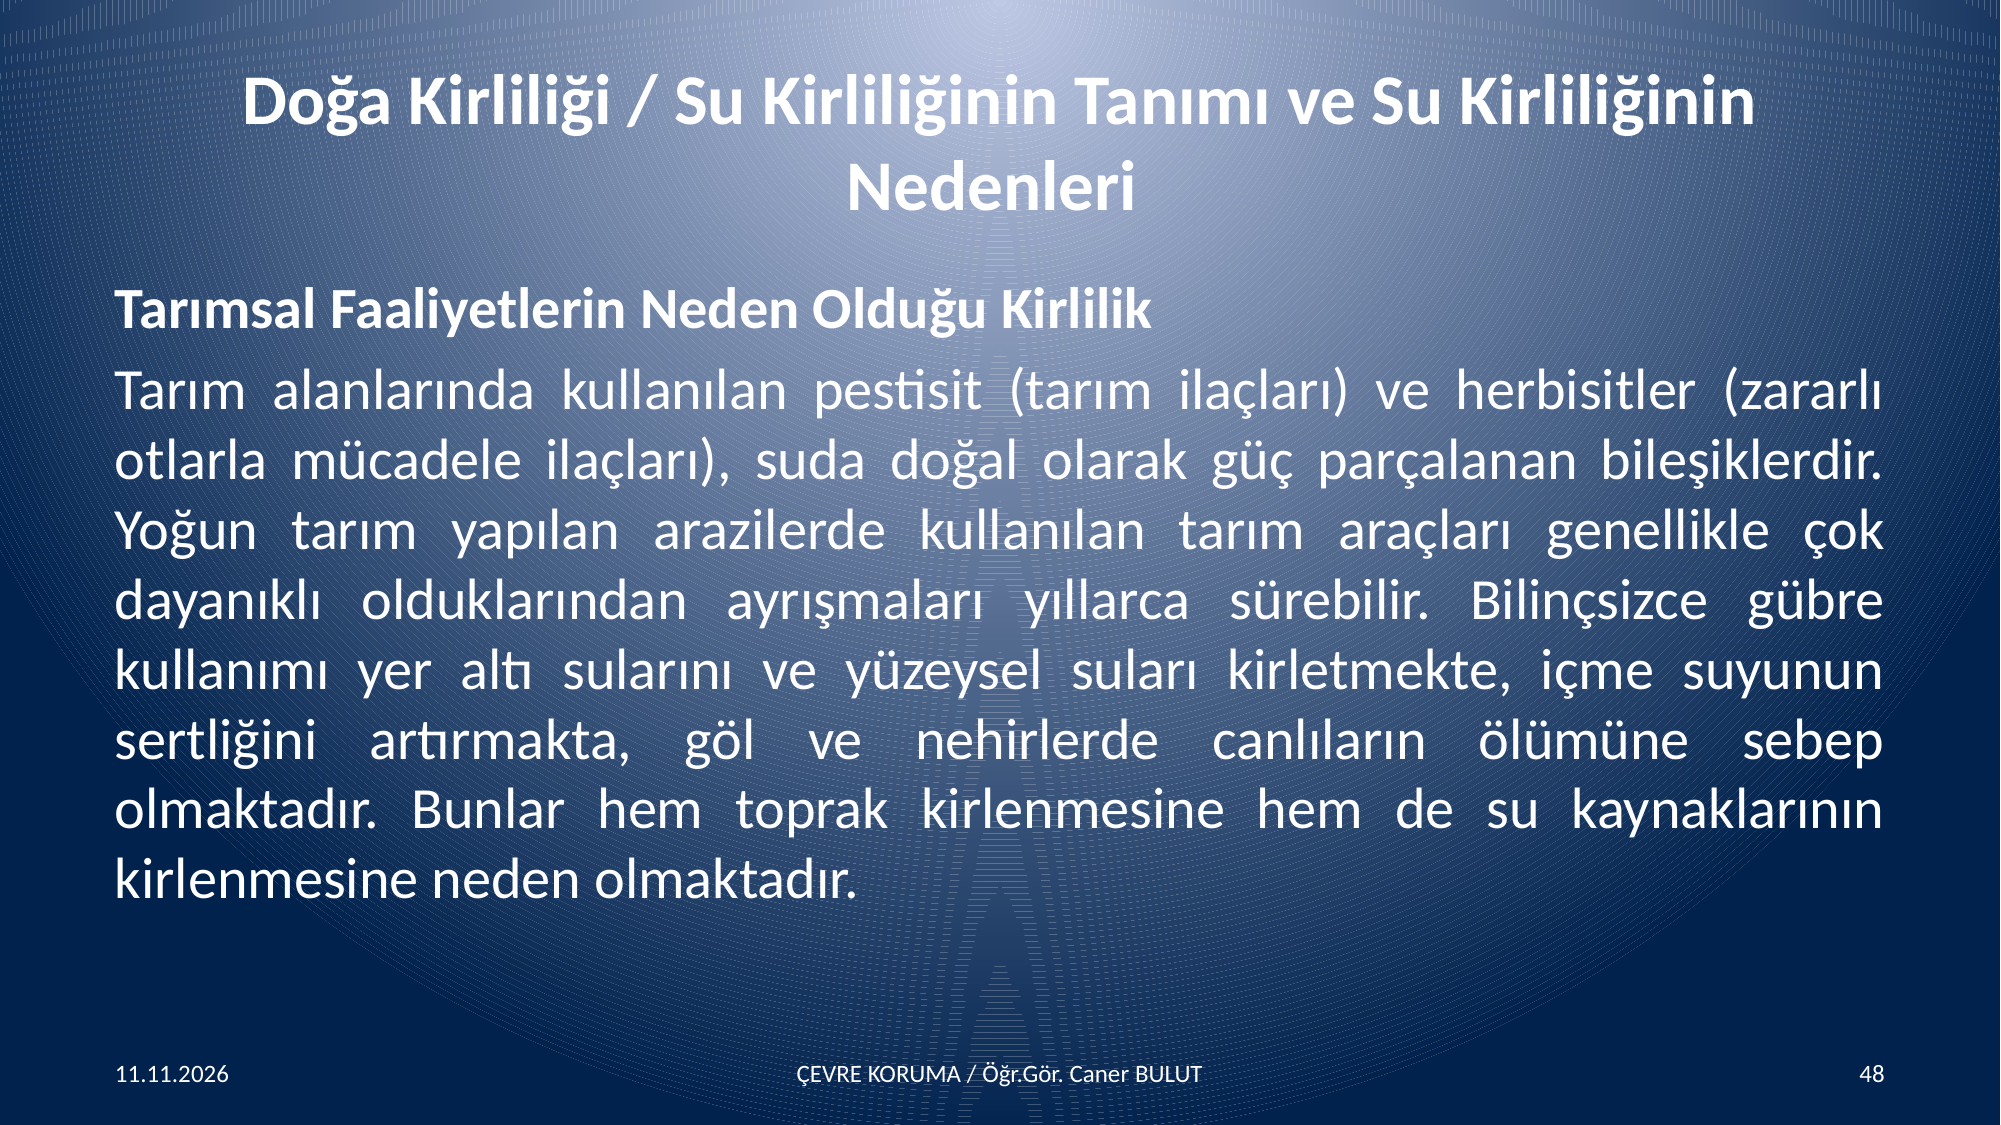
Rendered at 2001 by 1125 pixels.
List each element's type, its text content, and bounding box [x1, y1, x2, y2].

title Doğa Kirliliği / Su Kirliliğinin Tanımı ve Su Kirliliğinin Nedenleri [99, 45, 1900, 233]
footer ÇEVRE KORUMA / Öğr.Gör. Caner BULUT [683, 1042, 1317, 1103]
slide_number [99, 1042, 567, 1103]
list Tarımsal Faaliyetlerin Neden Olduğu Kirlilik Tarım alanlarında kullanılan pestisit (tarım ilaçları) ve herbisitler (zararlı otlarla mücadele ilaçları), suda doğal olarak güç parçalanan bileşiklerdir. Yoğun tarım yapılan arazilerde kullanılan tarım araçları genellikle çok dayanıklı olduklarından ayrışmaları yıllarca sürebilir. Bilinçsizce gübre kullanımı yer altı sularını ve yüzeysel suları kirletmekte, içme suyunun sertliğini artırmakta, göl ve nehirlerde canlıların ölümüne sebep olmaktadır. Bunlar hem toprak kirlenmesine hem de su kaynaklarının kirlenmesine neden olmaktadır. [99, 262, 1900, 1005]
slide_number 48 [1433, 1042, 1900, 1103]
